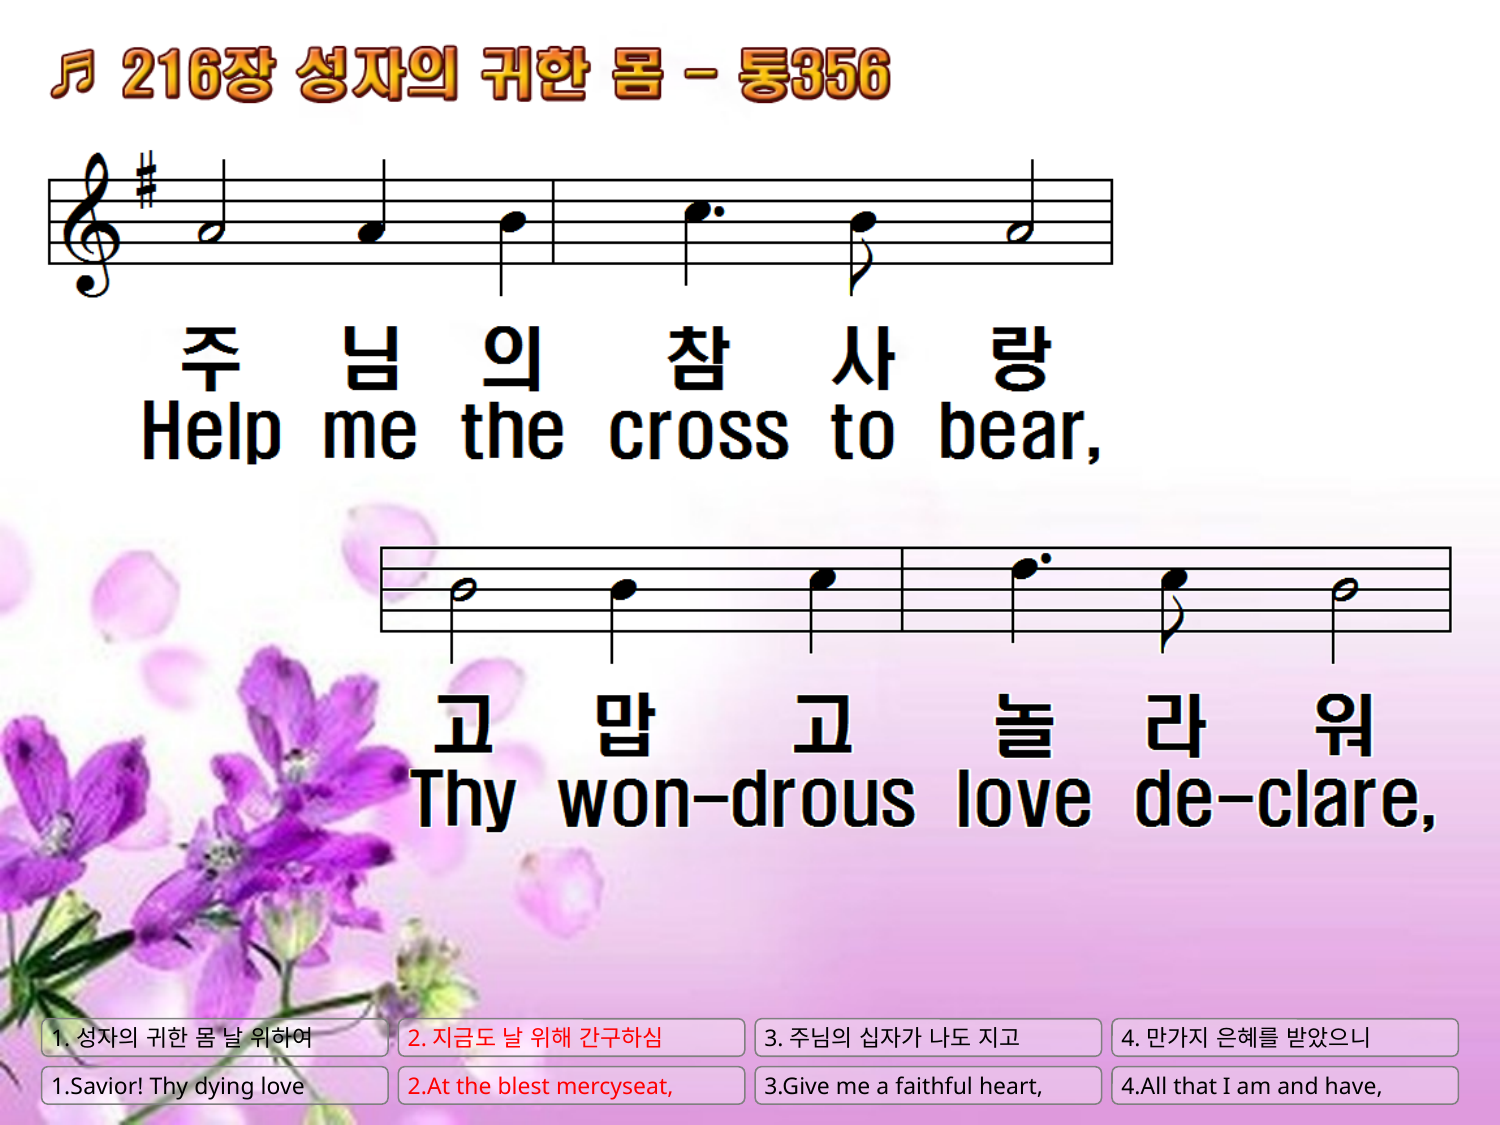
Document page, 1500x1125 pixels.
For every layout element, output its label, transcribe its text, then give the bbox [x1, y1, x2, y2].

text_box 4.만가지 은혜를 받았으니 [1111, 1018, 1459, 1057]
text_box 2.지금도 날 위해 간구하심 [398, 1018, 745, 1057]
text_box 4.All that I am and have, [1111, 1066, 1459, 1105]
text_box 3.주님의 십자가 나도 지고 [755, 1018, 1102, 1057]
text_box 1.Savior! Thy dying love [41, 1066, 389, 1105]
text_box 2.At the blest mercyseat, [398, 1066, 745, 1105]
text_box 1.성자의 귀한 몸 날 위하여 [41, 1018, 389, 1057]
picture [0, 0, 1500, 1125]
text_box 3.Give me a faithful heart, [755, 1066, 1102, 1105]
